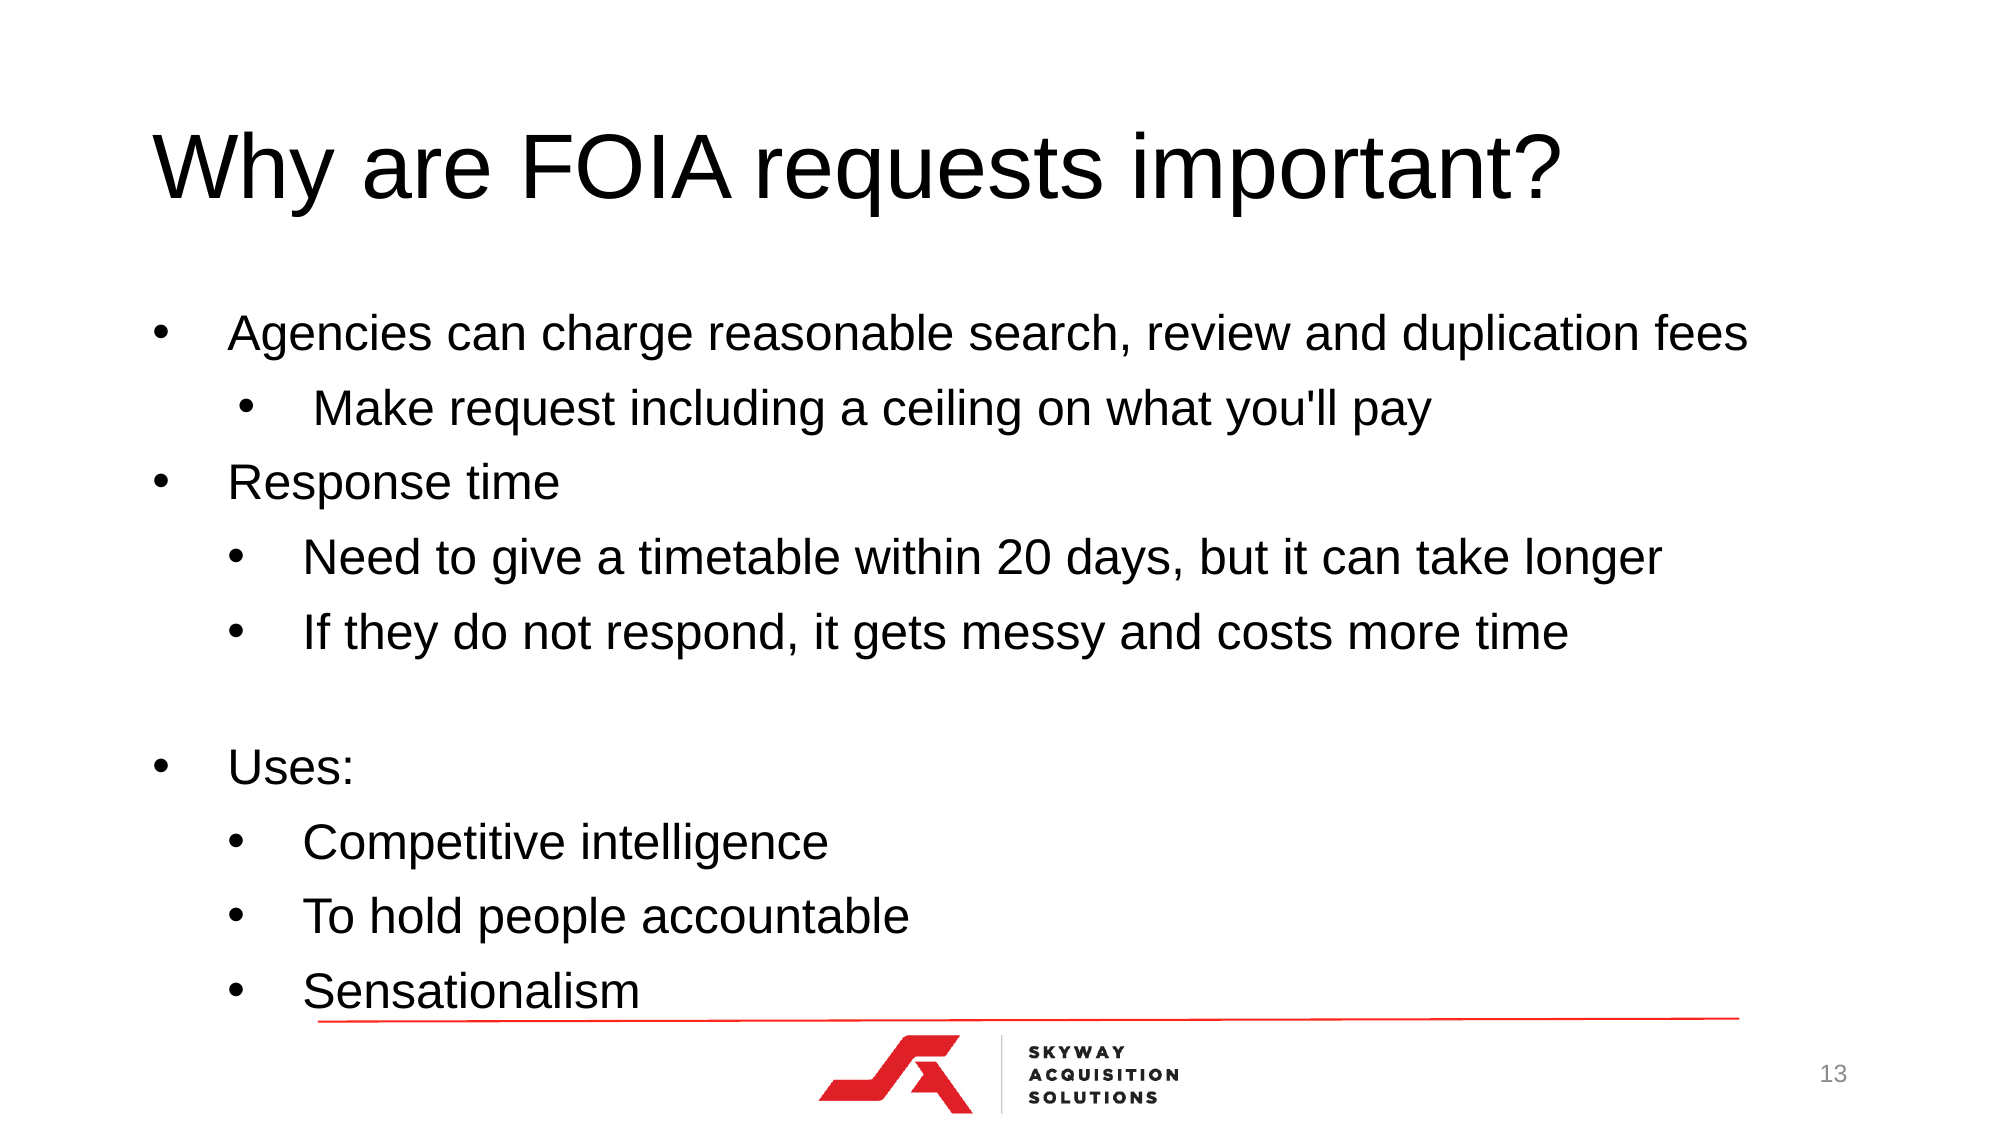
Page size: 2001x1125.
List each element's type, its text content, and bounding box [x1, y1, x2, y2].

picture [813, 1072, 1187, 1122]
list Agencies can charge reasonable search, review and duplication fees Make request including a ceiling on what you'll pay Response time Need to give a timetable within 20 days, but it can take longer If they do not respond, it gets messy and costs more time Uses: Competitive intelligence To hold people accountable Sensationalism [137, 299, 1988, 1072]
slide_number 13 [1412, 1042, 1863, 1103]
title Why are FOIA requests important? [137, 59, 1863, 278]
